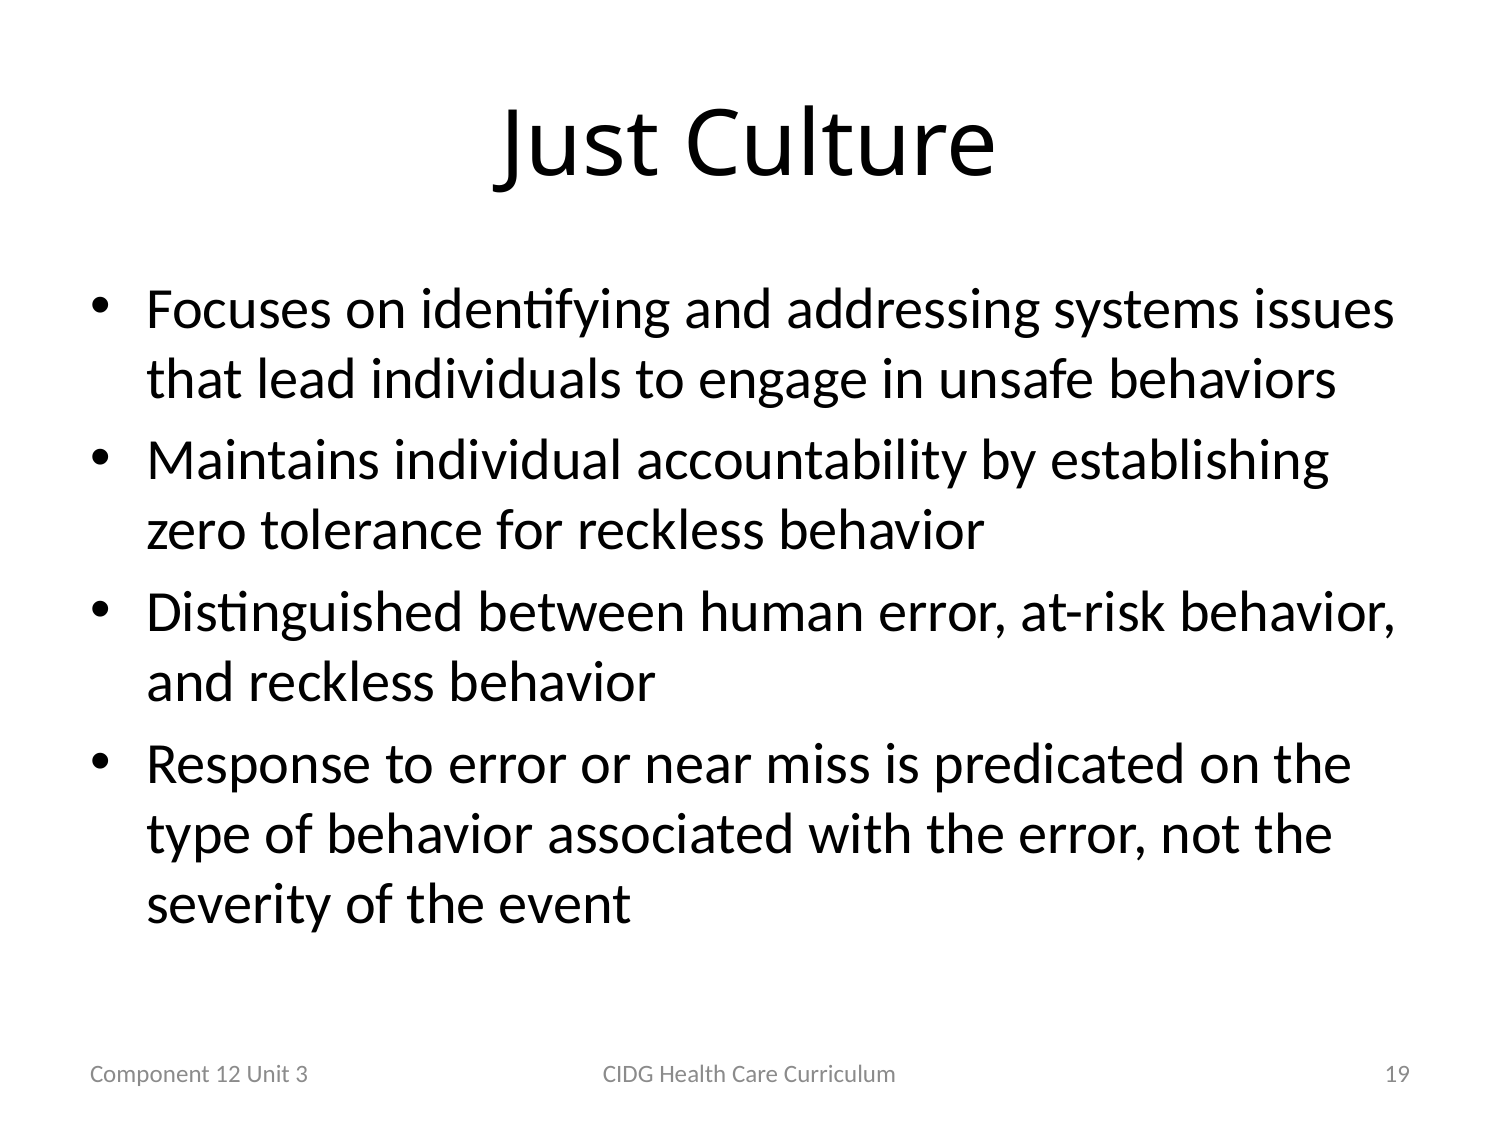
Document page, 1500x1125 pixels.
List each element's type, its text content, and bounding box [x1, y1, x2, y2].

slide_number 19 [1074, 1042, 1425, 1103]
slide_number Component 12 Unit 3 [75, 1042, 425, 1103]
footer CIDG Health Care Curriculum [512, 1042, 988, 1103]
title Just Culture [74, 44, 1426, 233]
list Focuses on identifying and addressing systems issues that lead individuals to engage in unsafe behaviors Maintains individual accountability by establishing zero tolerance for reckless behavior Distinguished between human error, at-risk behavior, and reckless behavior Response to error or near miss is predicated on the type of behavior associated with the error, not the severity of the event [74, 262, 1426, 1006]
